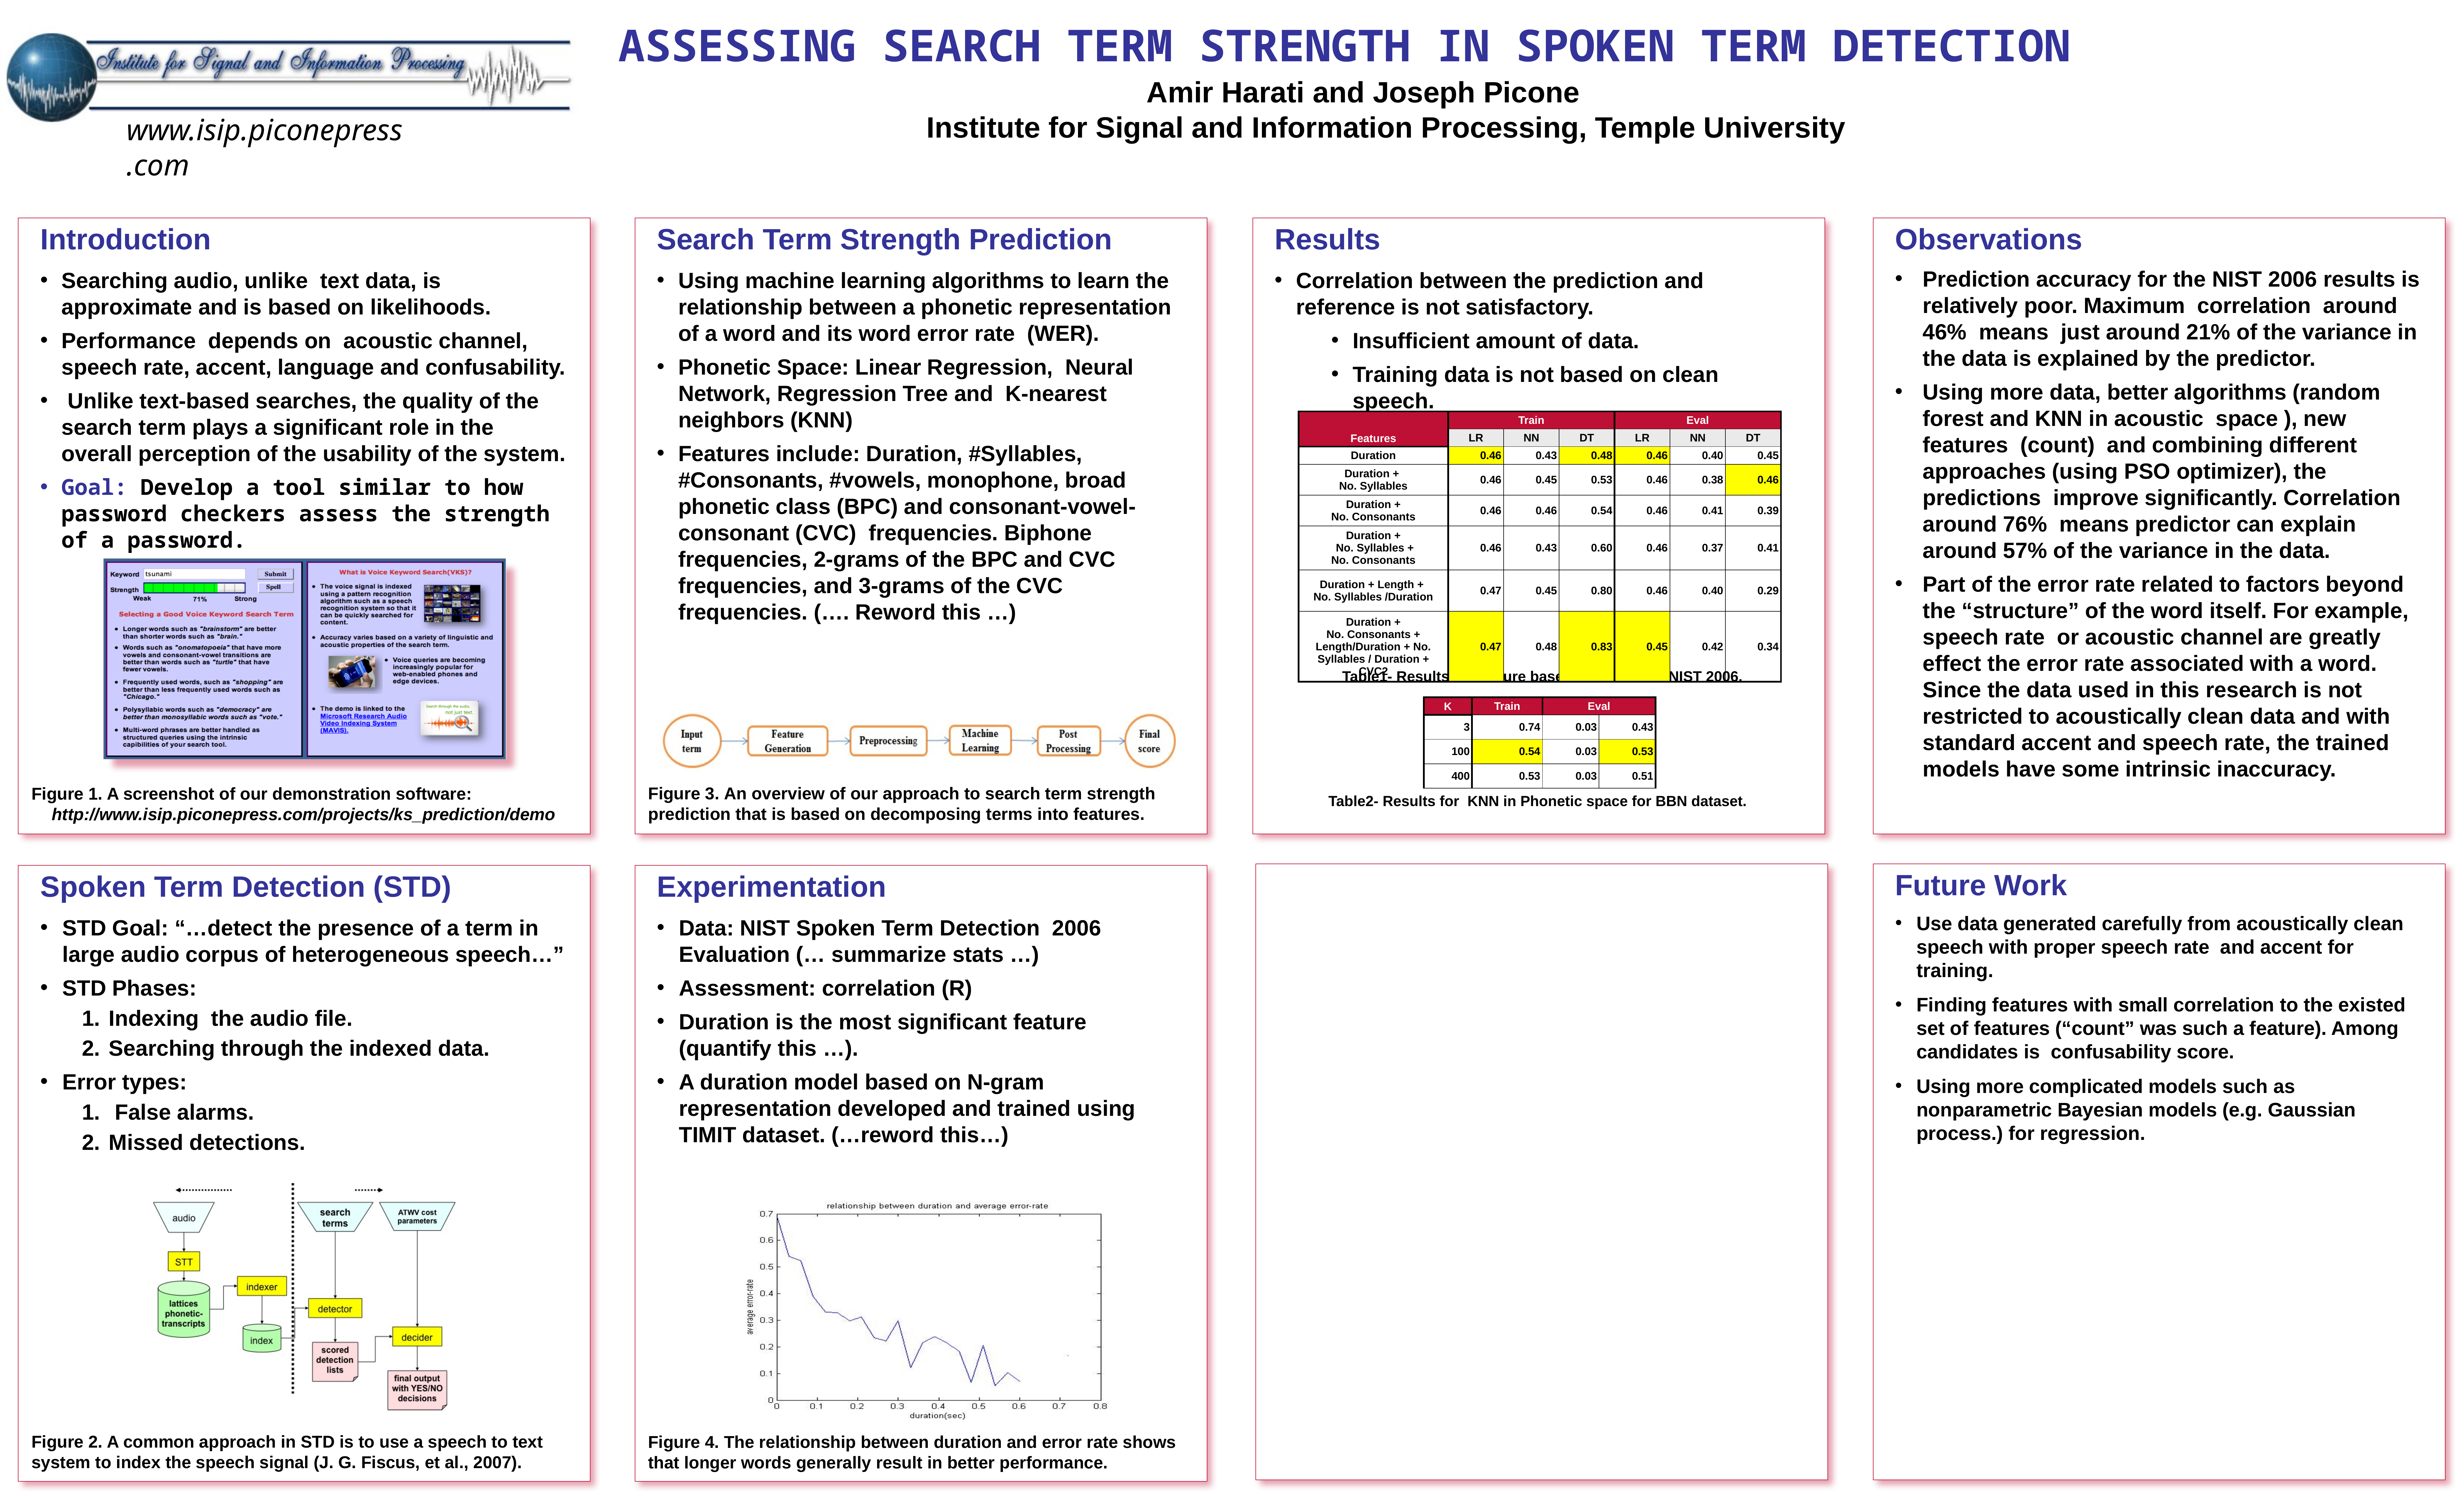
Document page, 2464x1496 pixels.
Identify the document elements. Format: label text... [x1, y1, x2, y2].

table_cell 0.38 [1670, 465, 1725, 495]
table_cell 0.46 [1449, 526, 1503, 570]
table_cell DT [1559, 429, 1614, 446]
table_header Eval [1615, 412, 1780, 429]
table_cell 0.41 [1726, 526, 1780, 570]
table_cell 3 [1425, 716, 1471, 739]
table_cell 0.03 [1543, 739, 1599, 764]
table_cell 0.45 [1504, 570, 1559, 611]
table_cell 0.42 [1670, 612, 1725, 681]
picture [658, 711, 1184, 772]
table_cell 0.45 [1615, 612, 1670, 681]
table_cell 0.54 [1473, 739, 1542, 764]
table_cell 0.60 [1559, 526, 1614, 570]
text_box Spoken Term Detection (STD) STD Goal: “…detect the presence of a term in large audio corpus of heterogeneous speech…” STD Phases: Indexing the audio file. Searching through the indexed data. Error types: False alarms. Missed detections. [18, 865, 590, 1428]
table_cell DT [1726, 429, 1780, 446]
table_cell 0.46 [1449, 465, 1503, 495]
table_cell 0.46 [1504, 495, 1559, 526]
text_box [2142, 83, 2464, 119]
table_cell 0.51 [1599, 764, 1655, 788]
text_box Table2- Results for KNN in Phonetic space for BBN dataset. [1252, 789, 1824, 811]
table_cell 0.74 [1473, 715, 1542, 739]
text_box Figure 2. A common approach in STD is to use a speech to text system to index the speech signal (J. G. Fiscus, et al., 2007). [18, 1428, 592, 1474]
table_cell NN [1670, 429, 1725, 446]
text_box Introduction Searching audio, unlike text data, is approximate and is based on likelihoods. Performance depends on acoustic channel, speech rate, accent, language and confusability. Unlike text-based searches, the quality of the search term plays a significant role in the overall perception of the usability of the system. Goal: Develop a tool similar to how password checkers assess the strength of a password. [18, 218, 590, 834]
table_cell 0.34 [1726, 612, 1780, 681]
table_cell 0.46 [1615, 465, 1670, 495]
text_box Figure 1. A screenshot of our demonstration software: http://www.isip.piconepress.com/projects/ks_prediction/demo [18, 780, 589, 826]
text_box [41, 0, 53, 14]
table_cell 0.03 [1543, 764, 1599, 788]
table_cell 100 [1425, 739, 1471, 764]
table_cell Duration + No. Consonants + Length/Duration + No. Syllables / Duration + CVC2 [1299, 612, 1447, 681]
table_cell 0.48 [1504, 612, 1559, 681]
table_header Features [1299, 412, 1447, 446]
table_cell 0.43 [1504, 447, 1559, 464]
table_cell 0.53 [1559, 465, 1614, 495]
table_cell 0.46 [1615, 526, 1670, 570]
picture [0, 26, 589, 136]
table_cell 0.53 [1473, 764, 1542, 788]
table_cell 0.29 [1726, 570, 1780, 611]
table_cell 0.40 [1670, 570, 1725, 611]
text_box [635, 865, 1207, 1482]
table_cell 0.46 [1615, 447, 1670, 464]
table_cell 0.39 [1726, 495, 1780, 526]
table_cell 0.46 [1449, 447, 1503, 464]
table_header Train [1473, 698, 1542, 715]
table_cell Duration + No. Syllables [1299, 465, 1447, 495]
text_box [1256, 864, 1828, 1480]
text_box Figure 3. An overview of our approach to search term strength prediction that is based on decomposing terms into features. [635, 780, 1207, 826]
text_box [102, 556, 507, 759]
text_box Future Work Use data generated carefully from acoustically clean speech with proper speech rate and accent for training. Finding features with small correlation to the existed set of features (“count” was such a feature). Among candidates is confusability score. Using more complicated models such as nonparametric Bayesian models (e.g. Gaussian process.) for regression. [1873, 864, 2445, 1480]
table_cell 0.37 [1670, 526, 1725, 570]
table_cell 400 [1425, 764, 1471, 788]
table_cell 0.46 [1615, 570, 1670, 611]
table_cell LR [1449, 429, 1503, 446]
table_cell Duration + No. Syllables + No. Consonants [1299, 526, 1447, 570]
table_cell 0.43 [1599, 715, 1655, 739]
table_cell NN [1504, 429, 1559, 446]
text_box www.isip.piconepress.com [122, 139, 412, 184]
table_cell 0.83 [1559, 612, 1614, 681]
table_cell 0.46 [1449, 495, 1503, 526]
table_cell 0.53 [1599, 739, 1655, 764]
table_cell 0.47 [1449, 570, 1503, 611]
text_box Results Correlation between the prediction and reference is not satisfactory. Insufficient amount of data. Training data is not based on clean speech. [1253, 218, 1825, 834]
table_cell Duration + Length + No. Syllables /Duration [1299, 570, 1447, 611]
text_box ASSESSING SEARCH TERM STRENGTH IN SPOKEN TERM DETECTION Amir Harati and Joseph Picone Institute for Signal and Information Processing, Temple University [591, 0, 2142, 146]
text_box Table1- Results for feature based method over NIST 2006. [1256, 664, 1829, 687]
table_cell 0.45 [1504, 465, 1559, 495]
table_cell 0.43 [1504, 526, 1559, 570]
table_cell LR [1615, 429, 1670, 446]
table_cell 0.41 [1670, 495, 1725, 526]
table_cell 0.46 [1615, 495, 1670, 526]
table_cell 0.46 [1726, 465, 1780, 495]
table_cell 0.40 [1670, 447, 1725, 464]
table_cell 0.80 [1559, 570, 1614, 611]
text_box Search Term Strength Prediction Using machine learning algorithms to learn the relationship between a phonetic representation of a word and its word error rate (WER). Phonetic Space: Linear Regression, Neural Network, Regression Tree and K-nearest neighbors (KNN) Features include: Duration, #Syllables, #Consonants, #vowels, monophone, broad phonetic class (BPC) and consonant-vowel-consonant (CVC) frequencies. Biphone frequencies, 2-grams of the BPC and CVC frequencies, and 3-grams of the CVC frequencies. (…. Reword this …) [635, 218, 1207, 780]
table_header K [1425, 698, 1471, 714]
table_cell 0.03 [1543, 715, 1599, 739]
table_cell Duration + No. Consonants [1299, 495, 1447, 526]
table_cell 0.45 [1726, 447, 1780, 464]
table_header Eval [1543, 698, 1655, 715]
table_header Train [1449, 412, 1614, 429]
table_cell 0.47 [1449, 612, 1503, 681]
text_box Search Term Strength Prediction Using machine learning algorithms to learn the relationship between a phonetic representation of a word and its word error rate (WER). Phonetic Space: Linear Regression, Neural Network, Regression Tree and K-nearest neighbors (KNN) Features include: Duration, #Syllables, #Consonants, #vowels, monophone, broad phonetic class (BPC) and consonant-vowel-consonant (CVC) frequencies. Biphone frequencies, 2-grams of the BPC and CVC frequencies, and 3-grams of the CVC frequencies. (…. Reword this …) [635, 826, 1207, 834]
table_cell Duration [1299, 447, 1447, 464]
table_cell 0.48 [1559, 447, 1614, 464]
text_box Observations Prediction accuracy for the NIST 2006 results is relatively poor. Maximum correlation around 46% means just around 21% of the variance in the data is explained by the predictor. Using more data, better algorithms (random forest and KNN in acoustic space ), new features (count) and combining different approaches (using PSO optimizer), the predictions improve significantly. Correlation around 76% means predictor can explain around 57% of the variance in the data. Part of the error rate related to factors beyond the “structure” of the word itself. For example, speech rate or acoustic channel are greatly effect the error rate associated with a word. Since the data used in this research is not restricted to acoustically clean data and with standard accent and speech rate, the trained models have some intrinsic inaccuracy. [1873, 218, 2445, 834]
picture [153, 1183, 456, 1410]
table_cell 0.54 [1559, 495, 1614, 526]
text_box Spoken Term Detection (STD) STD Goal: “…detect the presence of a term in large audio corpus of heterogeneous speech…” STD Phases: Indexing the audio file. Searching through the indexed data. Error types: False alarms. Missed detections. [18, 1474, 590, 1481]
